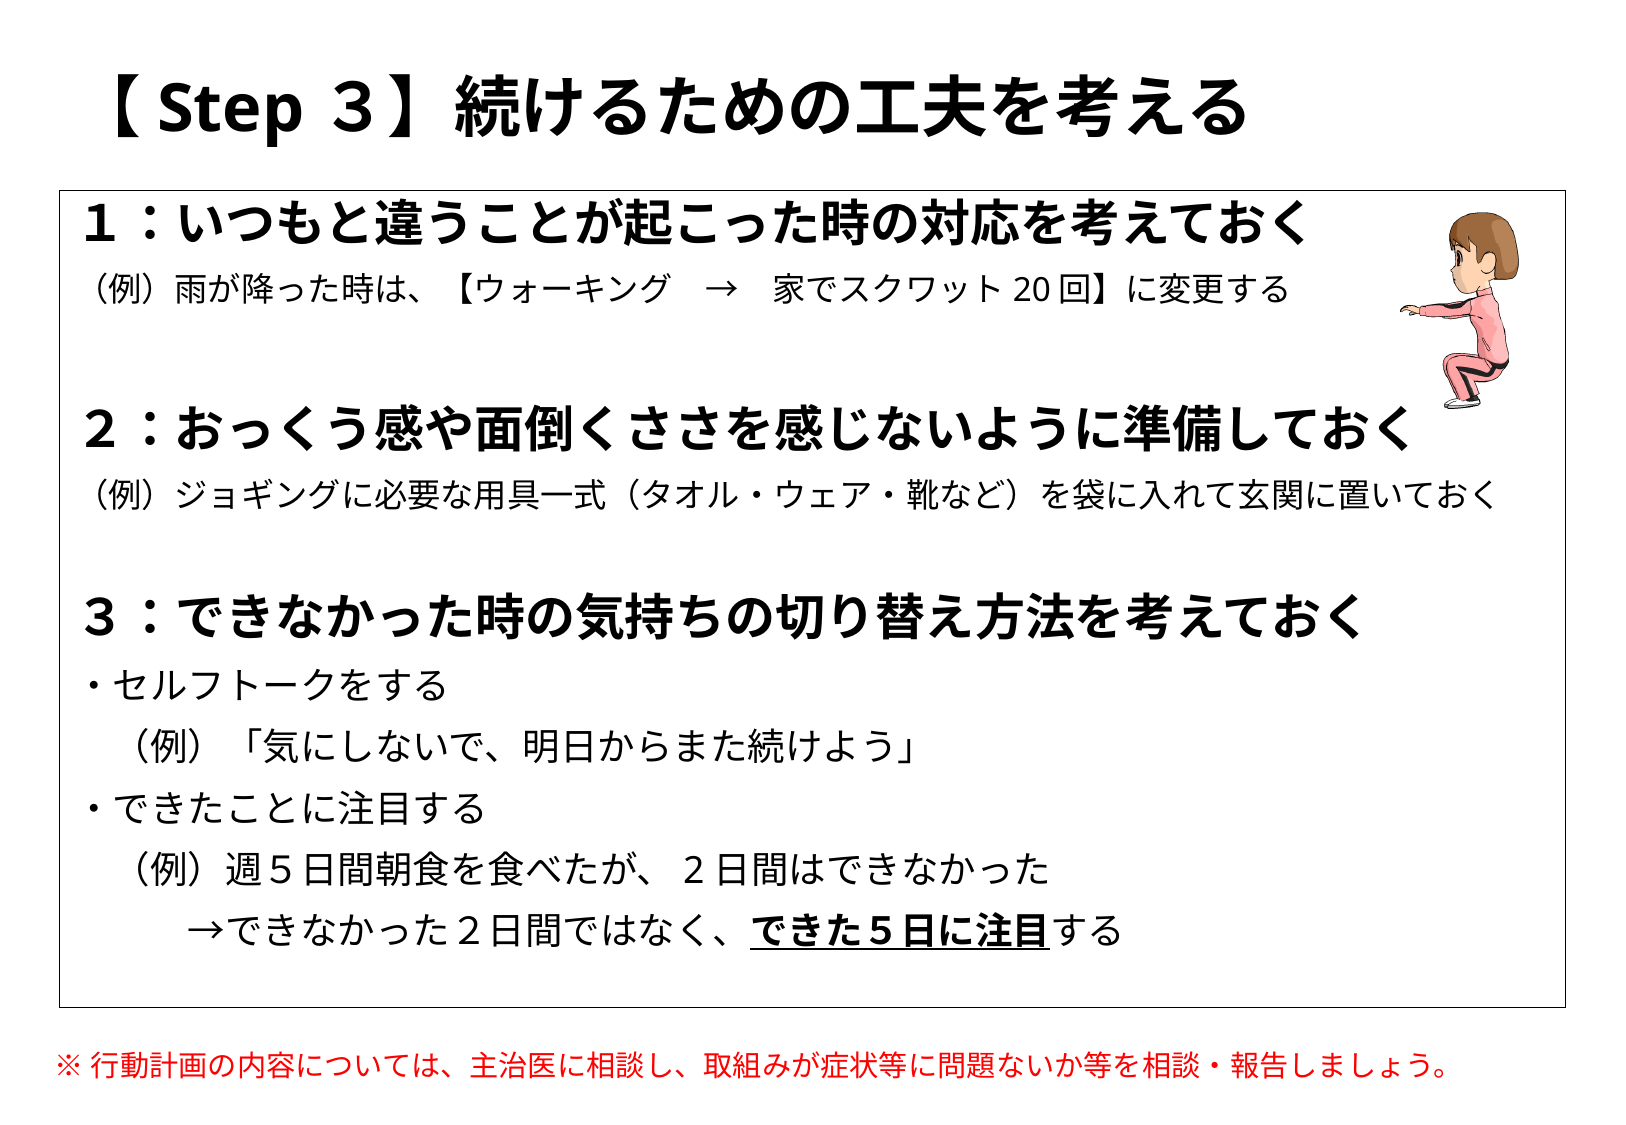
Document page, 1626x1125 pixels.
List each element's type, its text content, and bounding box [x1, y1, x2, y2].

text_box ※行動計画の内容については、主治医に相談し、取組みが症状等に問題ないか等を相談・報告しましょう。 [18, 1039, 1566, 1090]
text_box 【Step３】続けるための工夫を考える [59, 22, 1625, 199]
list １：いつもと違うことが起こった時の対応を考えておく （例）雨が降った時は、【ウォーキング → 家でスクワット20回】に変更する ２：おっくう感や面倒くささを感じないように準備しておく （例）ジョギングに必要な用具一式（タオル・ウェア・靴など）を袋に入れて玄関に置いておく ３：できなかった時の気持ちの切り替え方法を考えておく ・セルフトークをする （例）「気にしないで、明日からまた続けよう」 ・できたことに注目する （例）週５日間朝食を食べたが、2日間はできなかった →できなかった２日間ではなく、できた５日に注目する [59, 199, 1566, 1008]
picture [1330, 190, 1596, 456]
